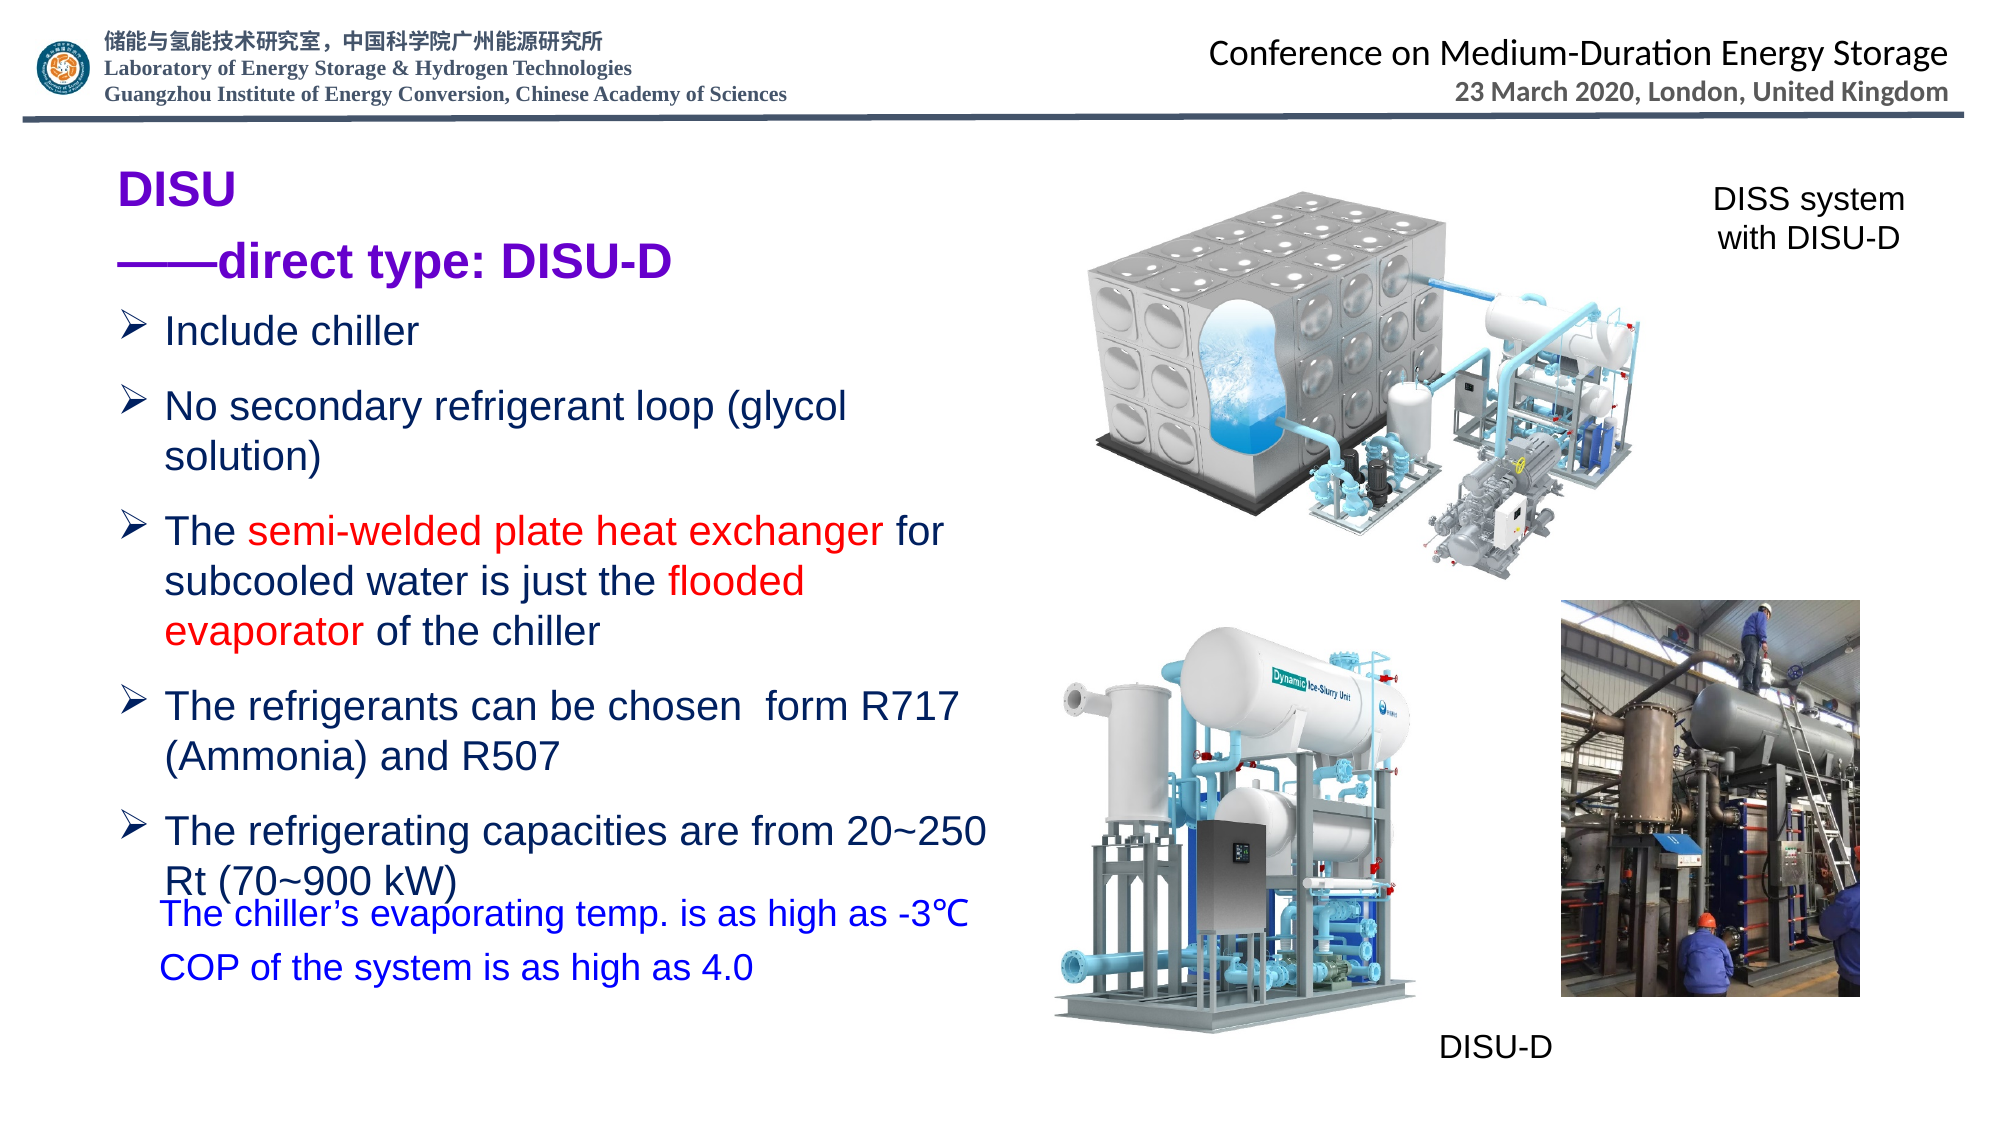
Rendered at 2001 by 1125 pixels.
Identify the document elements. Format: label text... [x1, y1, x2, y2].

text_box DISS system with DISU-D [1689, 169, 1932, 264]
text_box DISU ——direct type: DISU-D [102, 137, 1022, 296]
picture [1021, 150, 1860, 1063]
picture [35, 39, 90, 96]
text_box The chiller’s evaporating temp. is as high as -3℃ COP of the system is as high as 4.0 [144, 872, 1021, 995]
text_box Include chiller No secondary refrigerant loop (glycol solution) The semi-welded plate heat exchanger for subcooled water is just the flooded evaporator of the chiller The refrigerants can be chosen form R717 (Ammonia) and R507 The refrigerating capacities are from 20~250 Rt (70~900 kW) [102, 296, 1024, 912]
text_box DISU-D [1391, 1018, 1601, 1073]
